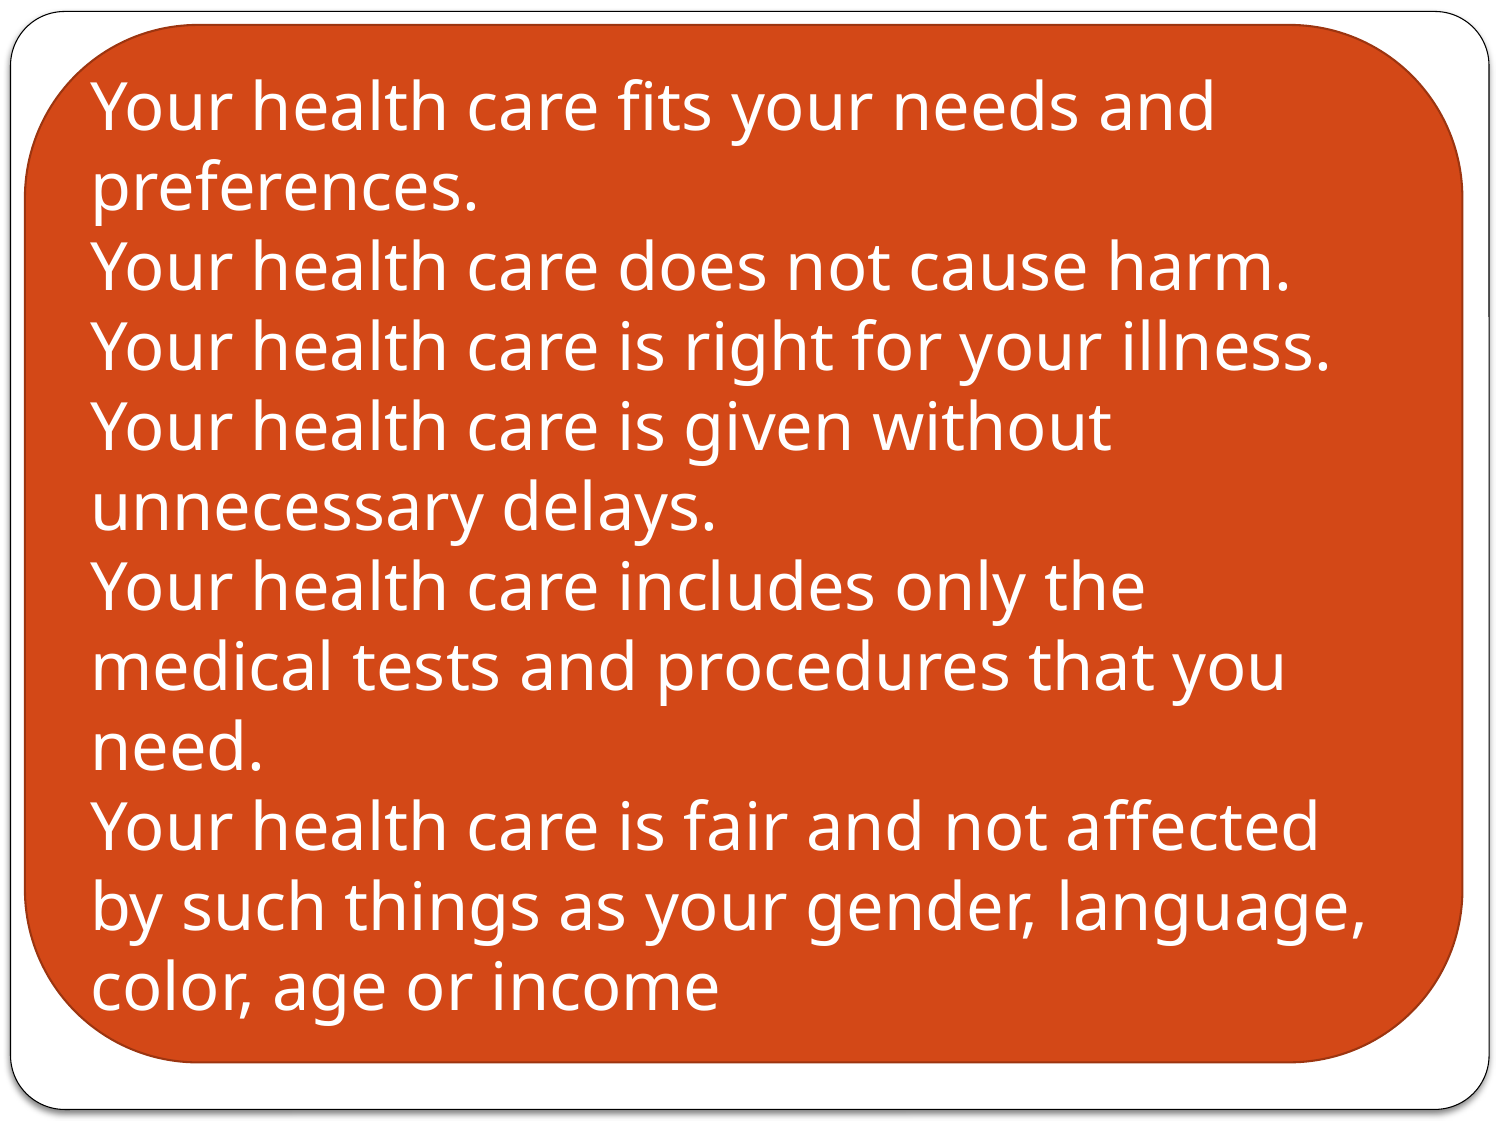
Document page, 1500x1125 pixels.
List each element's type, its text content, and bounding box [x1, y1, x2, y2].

text_box Your health care fits your needs and preferences. Your health care does not cause harm. Your health care is right for your illness. Your health care is given without unnecessary delays. Your health care includes only the medical tests and procedures that you need. Your health care is fair and not affected by such things as your gender, language, color, age or income [23, 23, 1464, 1064]
